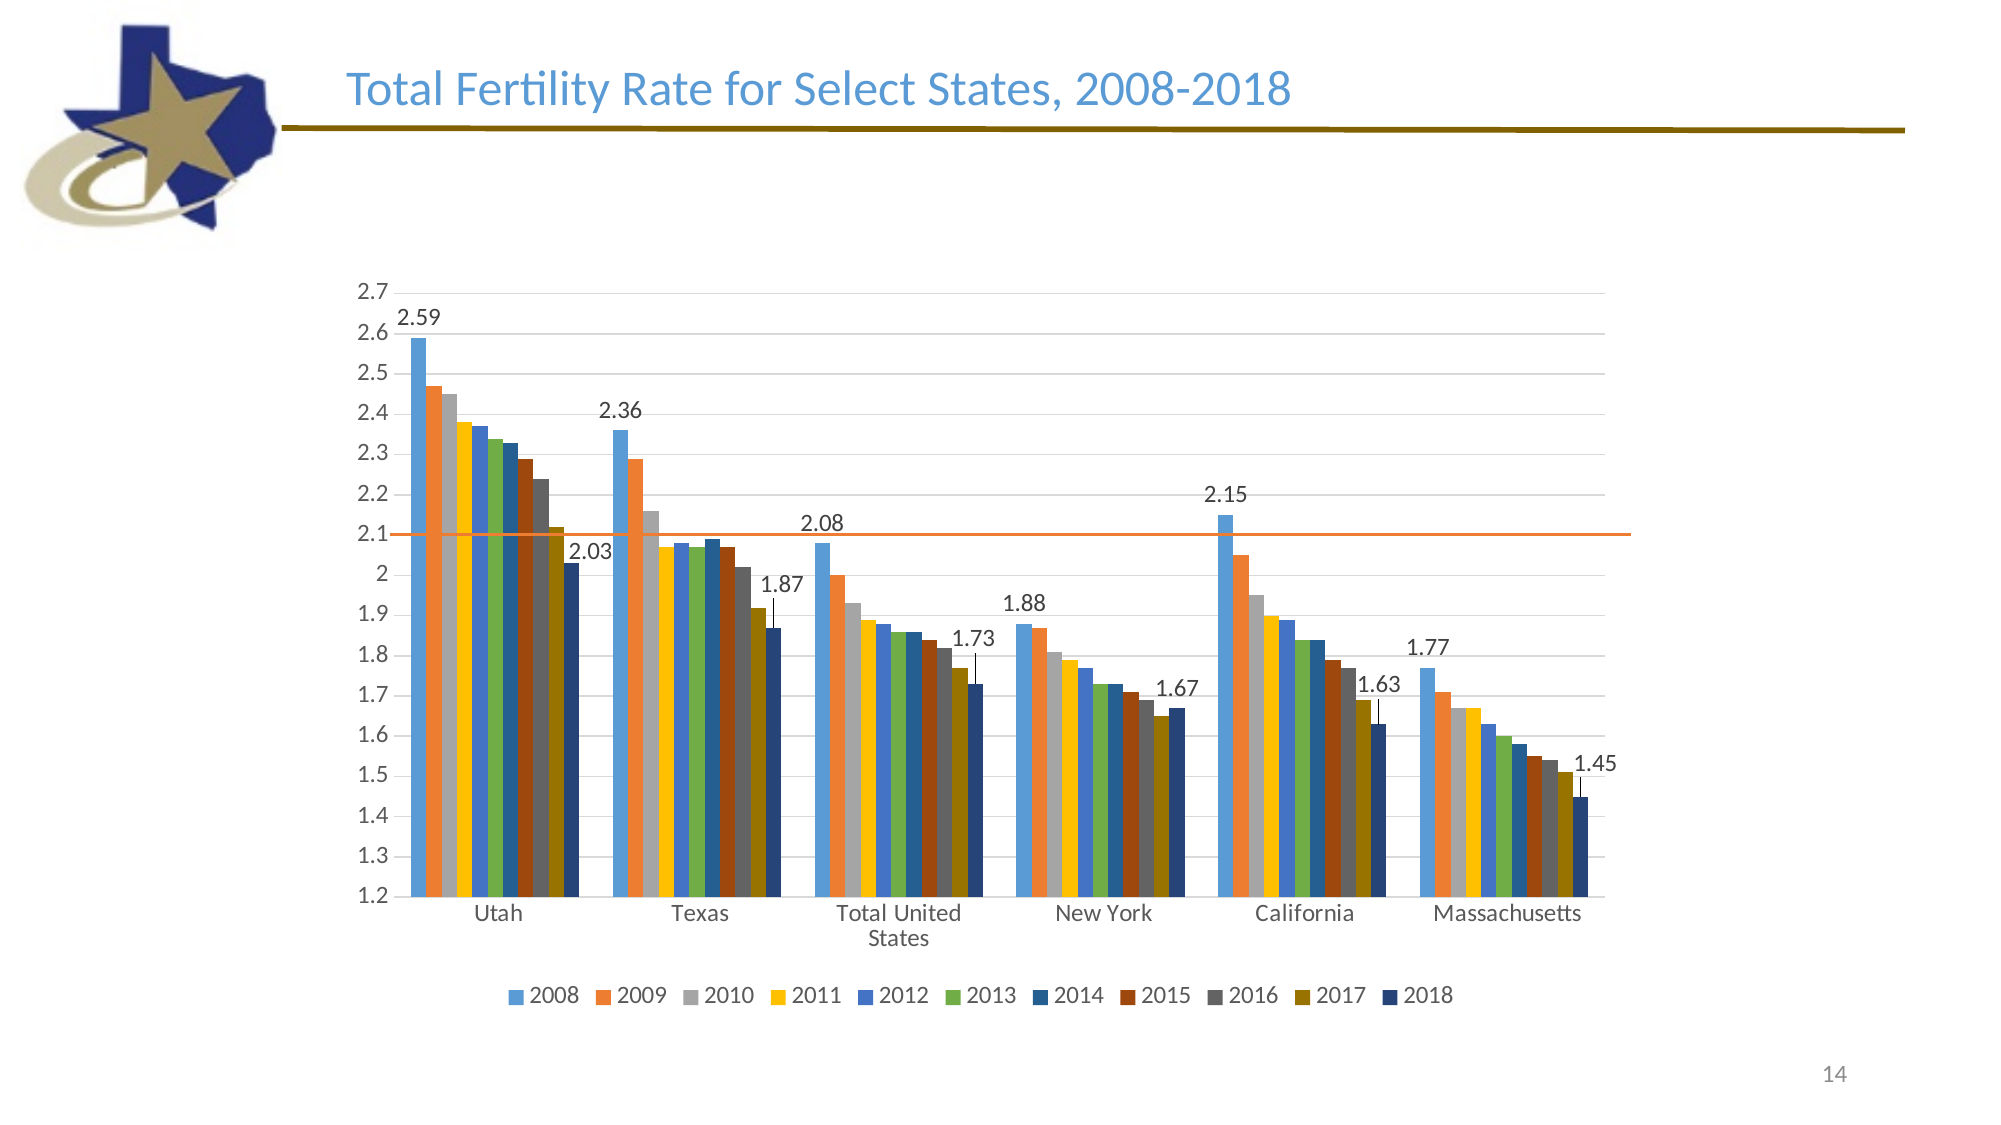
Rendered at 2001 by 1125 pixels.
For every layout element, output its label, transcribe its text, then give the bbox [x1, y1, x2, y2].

title Total Fertility Rate for Select States, 2008-2018 [331, 33, 1348, 145]
picture [20, 0, 282, 261]
chart [331, 266, 1632, 1017]
slide_number 14 [1412, 1042, 1863, 1103]
